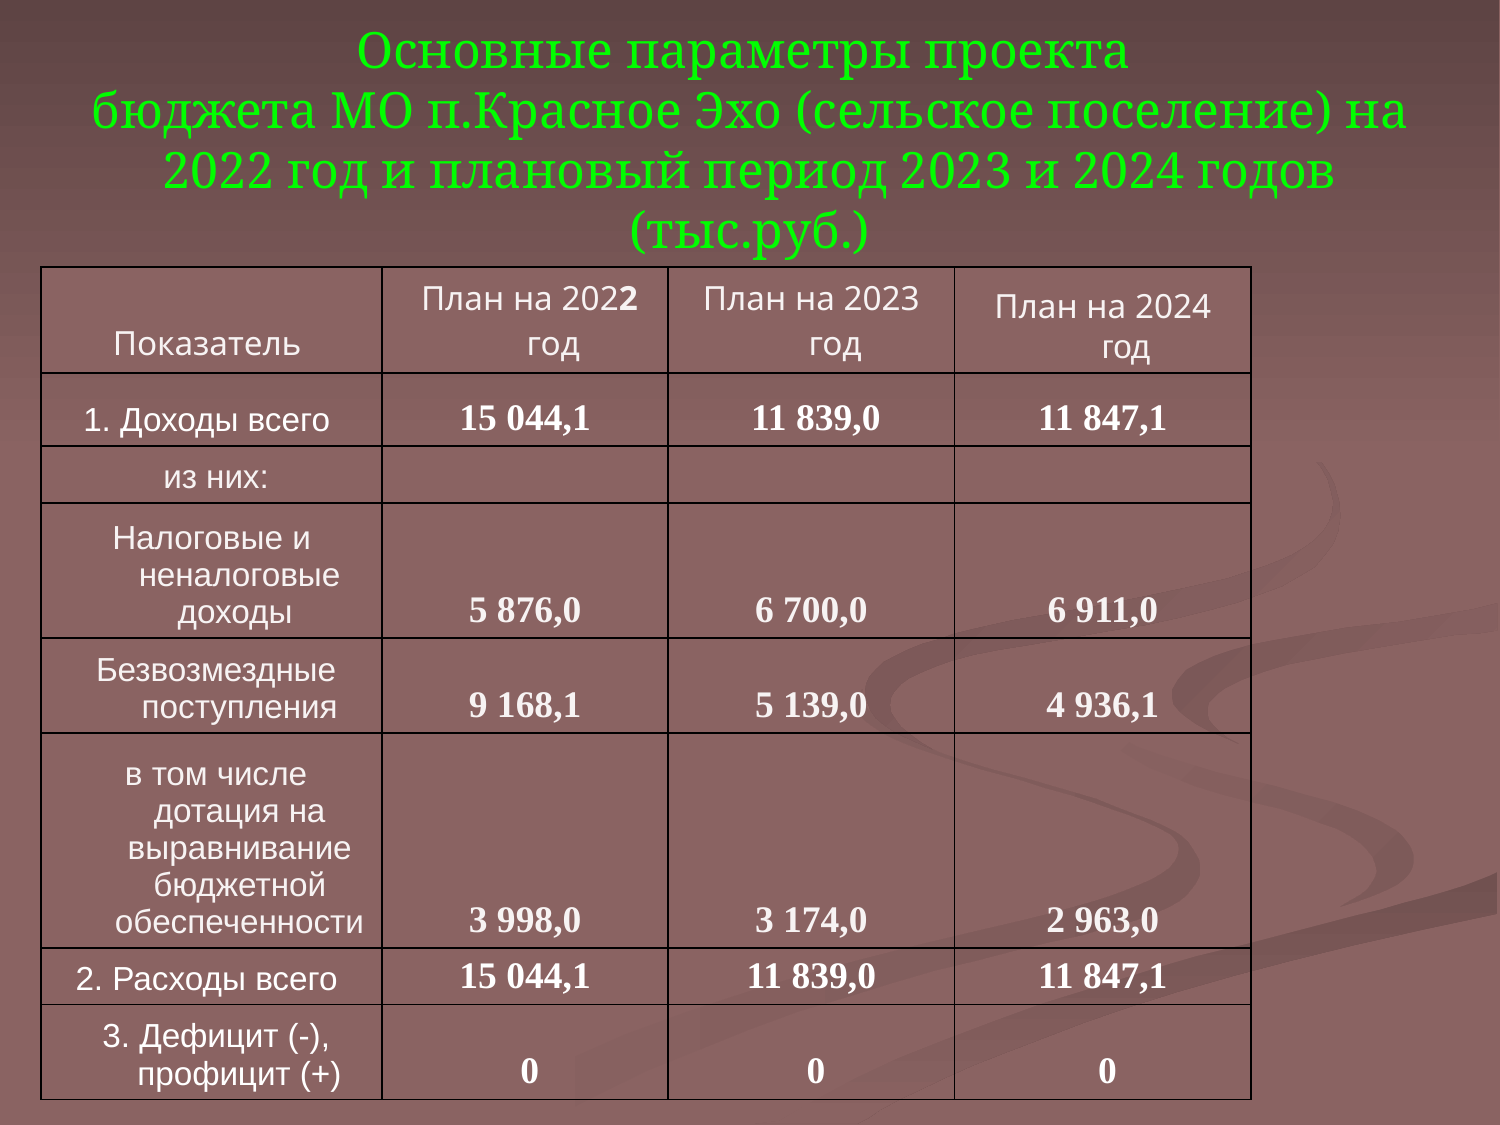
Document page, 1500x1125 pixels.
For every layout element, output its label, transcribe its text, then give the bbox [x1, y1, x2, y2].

table_cell 0 [669, 1005, 954, 1099]
table_cell [669, 447, 954, 502]
table_cell 6 700,0 [669, 504, 954, 637]
table_cell [383, 447, 667, 502]
table_header План на 2022 год [383, 268, 667, 372]
table_cell [955, 447, 1250, 502]
table_header План на 2024 год [955, 268, 1250, 372]
table_cell 6 911,0 [955, 504, 1250, 637]
table_cell 15 044,1 [383, 374, 667, 445]
table_cell 11 839,0 [669, 949, 954, 1004]
title Основные параметры проекта бюджета МО п.Красное Эхо (сельское поселение) на 2022 год и плановый период 2023 и 2024 годов (тыс.руб.) [74, 44, 1426, 233]
table_cell 3 998,0 [383, 734, 667, 947]
table_cell 5 139,0 [669, 639, 954, 732]
table_cell 11 847,1 [955, 374, 1250, 445]
table_header Показатель [42, 268, 381, 372]
table_cell Налоговые и неналоговые доходы [42, 504, 381, 637]
table_cell 4 936,1 [955, 639, 1250, 732]
table_cell 0 [955, 1005, 1250, 1099]
table_cell 2 963,0 [955, 734, 1250, 947]
table_cell 3. Дефицит (-), профицит (+) [42, 1005, 381, 1099]
table_cell 1. Доходы всего [42, 374, 381, 445]
table_cell 2. Расходы всего [42, 949, 381, 1004]
table_cell 15 044,1 [383, 949, 667, 1004]
table_header План на 2023 год [669, 268, 954, 372]
table_cell 5 876,0 [383, 504, 667, 637]
table_cell 9 168,1 [383, 639, 667, 732]
table_cell 3 174,0 [669, 734, 954, 947]
table_cell из них: [42, 447, 381, 502]
table_cell 11 847,1 [955, 949, 1250, 1004]
table_cell Безвозмездные поступления [42, 639, 381, 732]
table_cell 11 839,0 [669, 374, 954, 445]
table_cell 0 [383, 1005, 667, 1099]
table_cell в том числе дотация на выравнивание бюджетной обеспеченности [42, 734, 381, 947]
